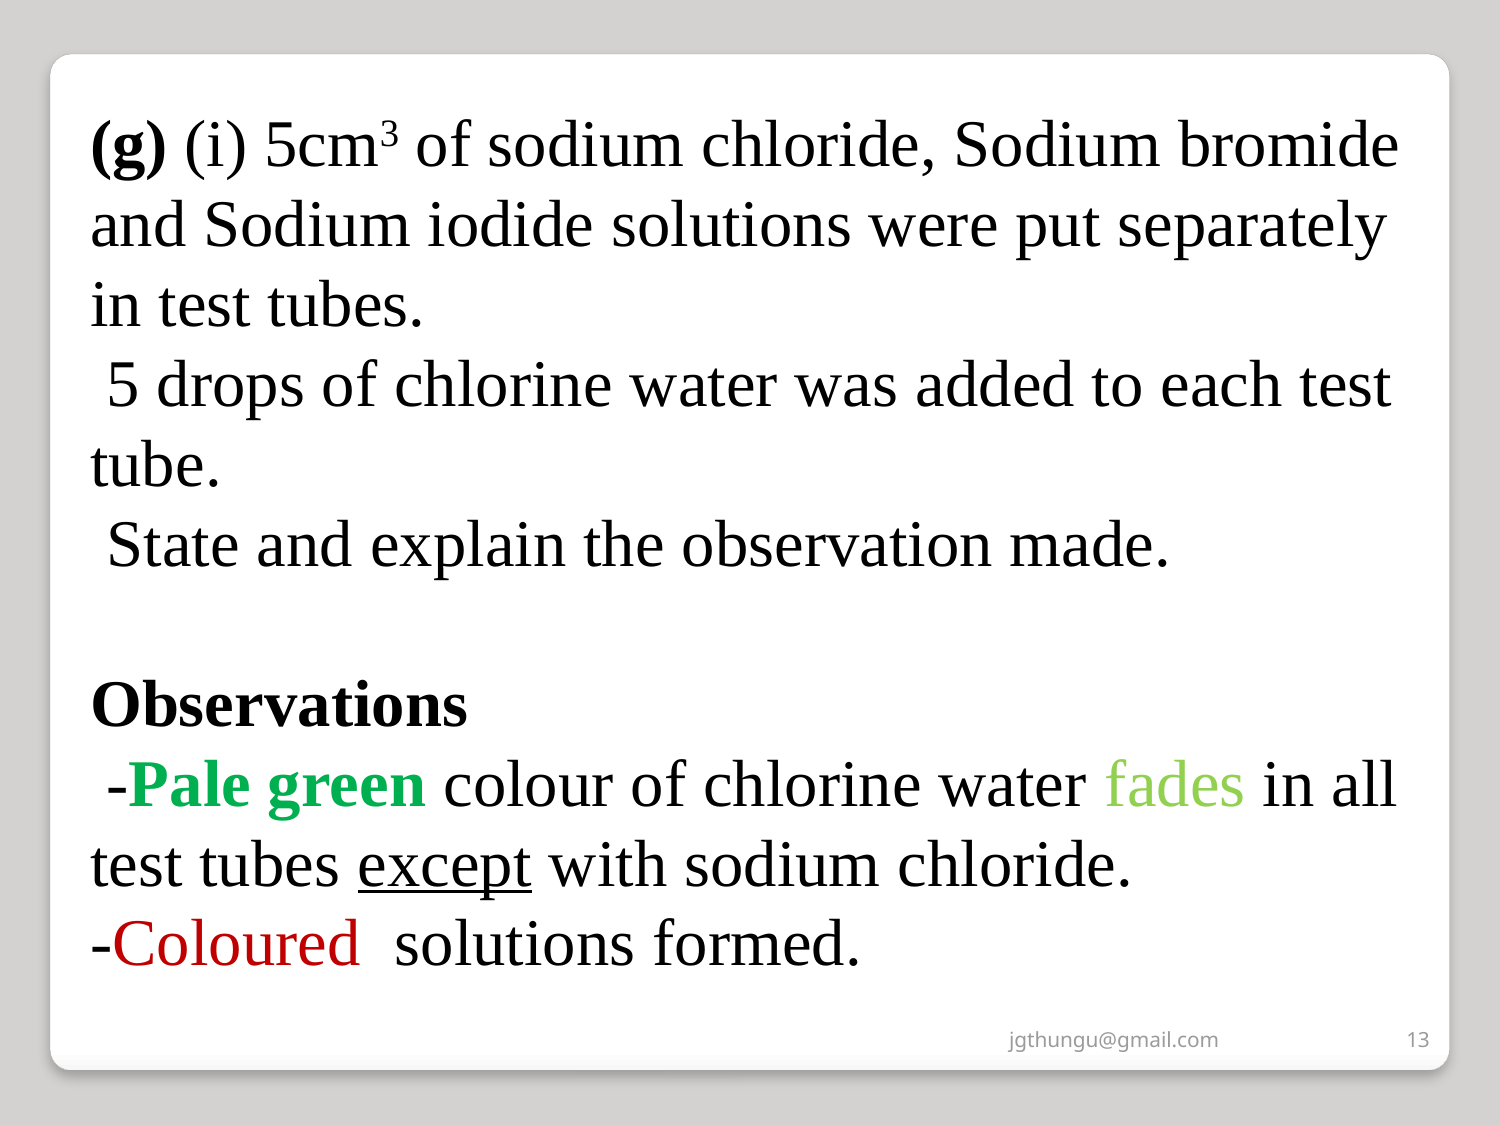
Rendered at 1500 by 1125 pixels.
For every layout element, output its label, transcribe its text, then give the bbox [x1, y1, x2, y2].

footer jgthungu@gmail.com [994, 1002, 1369, 1063]
slide_number 13 [1369, 1002, 1445, 1063]
text_box (g) (i) 5cm3 of sodium chloride, Sodium bromide and Sodium iodide solutions were put separately in test tubes. 5 drops of chlorine water was added to each test tube. State and explain the observation made. Observations -Pale green colour of chlorine water fades in all test tubes except with sodium chloride. -Coloured solutions formed. [74, 92, 1438, 987]
